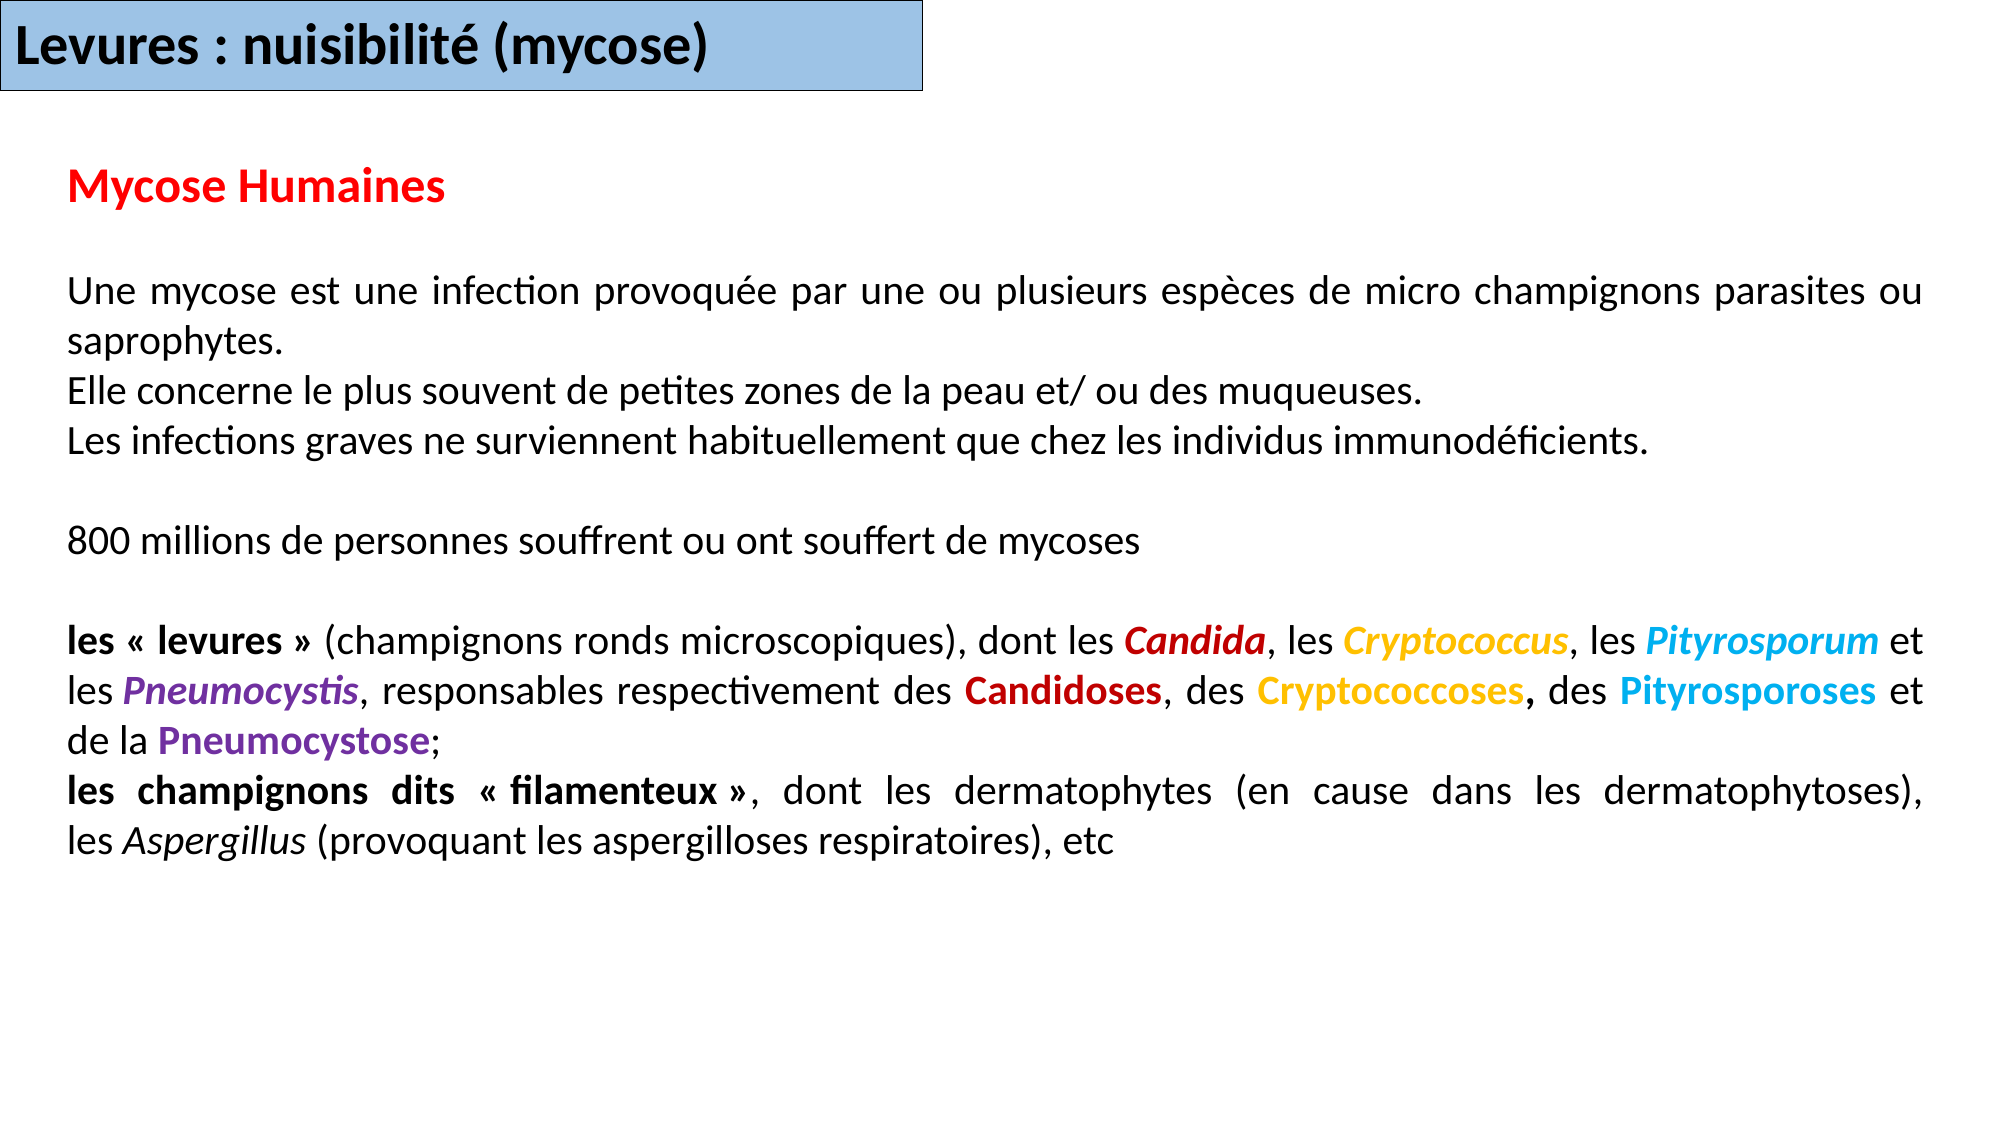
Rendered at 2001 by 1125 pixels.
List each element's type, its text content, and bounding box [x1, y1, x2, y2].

text_box Mycose Humaines Une mycose est une infection provoquée par une ou plusieurs espèces de micro champignons parasites ou saprophytes. Elle concerne le plus souvent de petites zones de la peau et/ ou des muqueuses. Les infections graves ne surviennent habituellement que chez les individus immunodéficients. 800 millions de personnes souffrent ou ont souffert de mycoses les « levures » (champignons ronds microscopiques), dont les Candida, les Cryptococcus, les Pityrosporum et les Pneumocystis, responsables respectivement des Candidoses, des Cryptococcoses, des Pityrosporoses et de la Pneumocystose; les champignons dits « filamenteux », dont les dermatophytes (en cause dans les dermatophytoses), les Aspergillus (provoquant les aspergilloses respiratoires), etc [52, 145, 1939, 931]
title Levures : nuisibilité (mycose) [0, 0, 923, 91]
